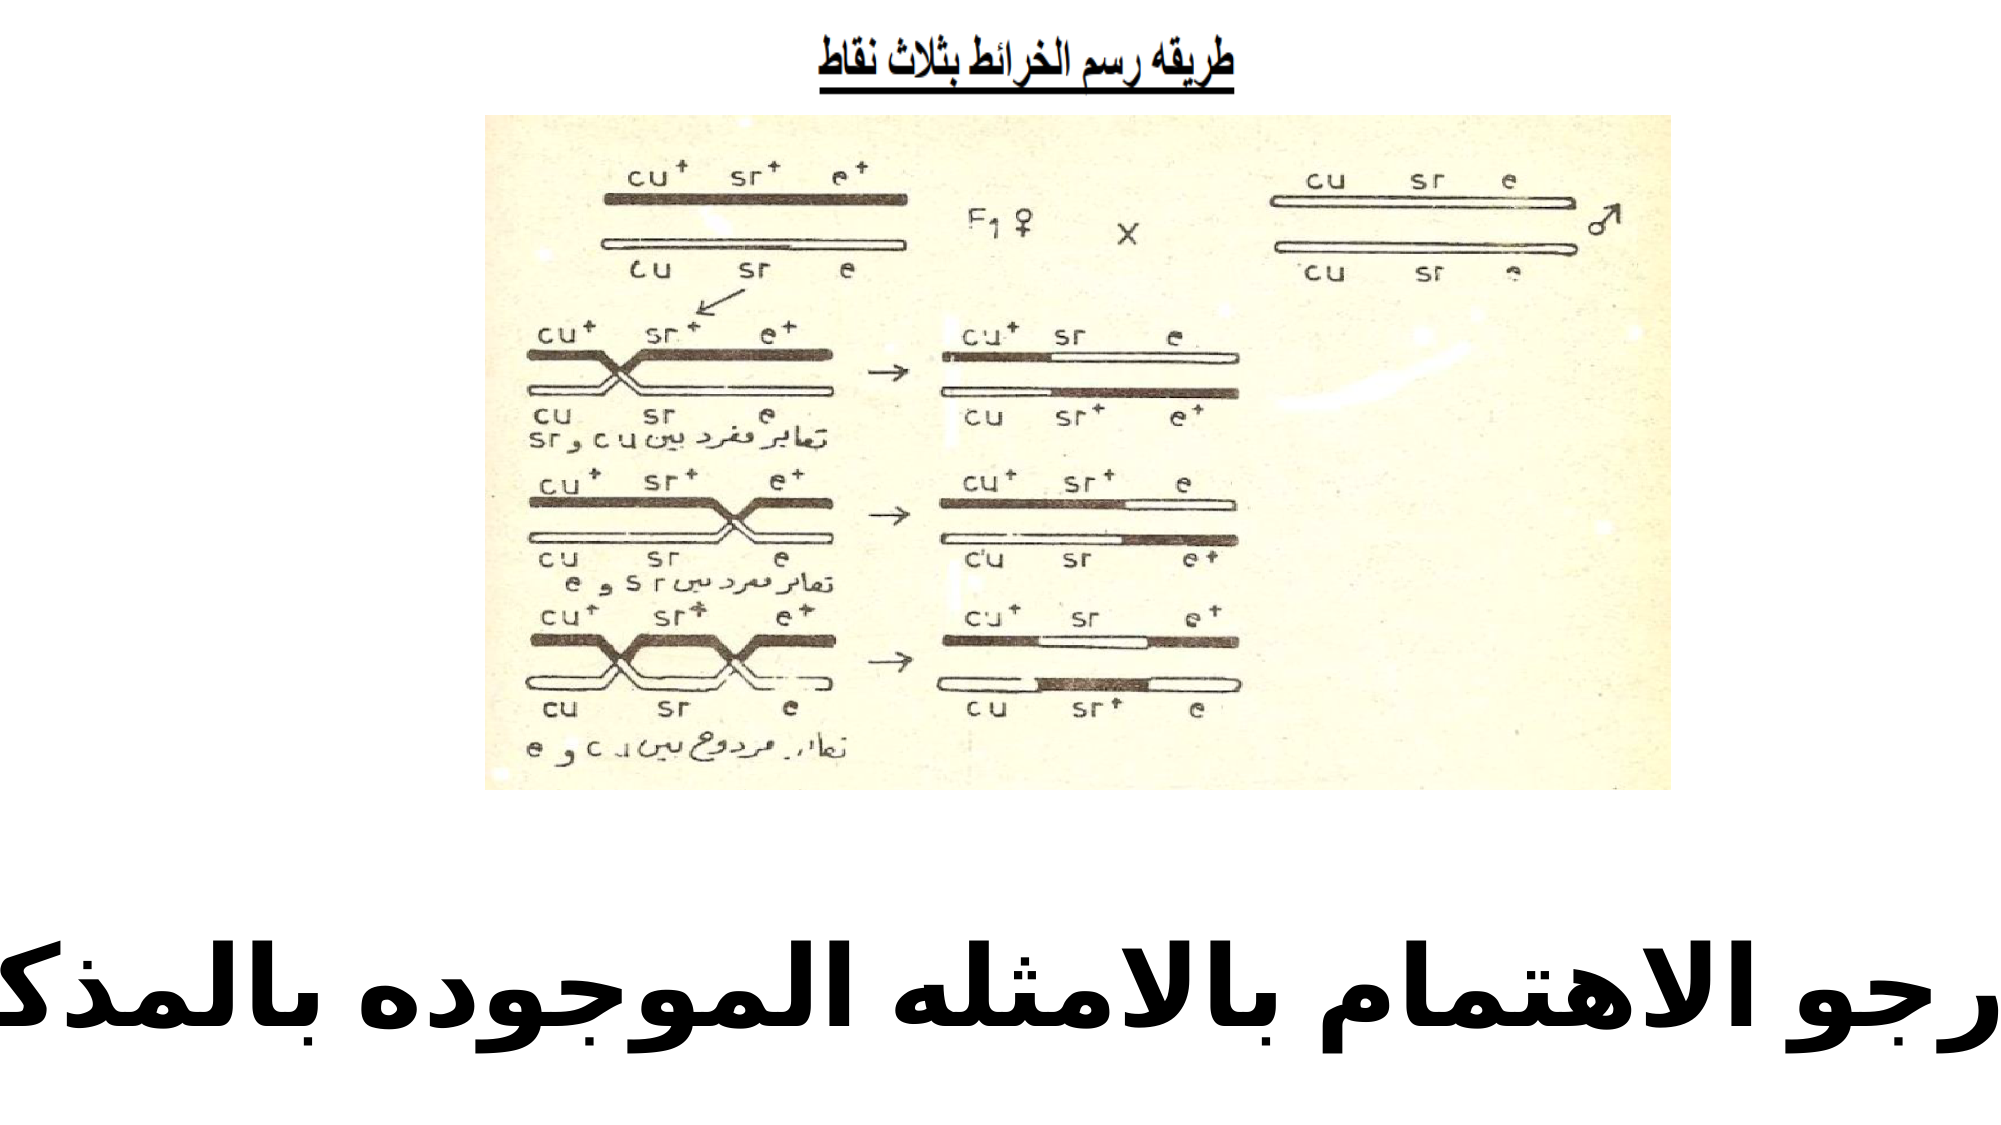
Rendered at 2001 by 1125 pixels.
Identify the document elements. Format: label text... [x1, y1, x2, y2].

text_box ارجو الاهتمام بالامثله الموجوده بالمذكره [0, 906, 2000, 1057]
picture [485, 18, 1671, 790]
